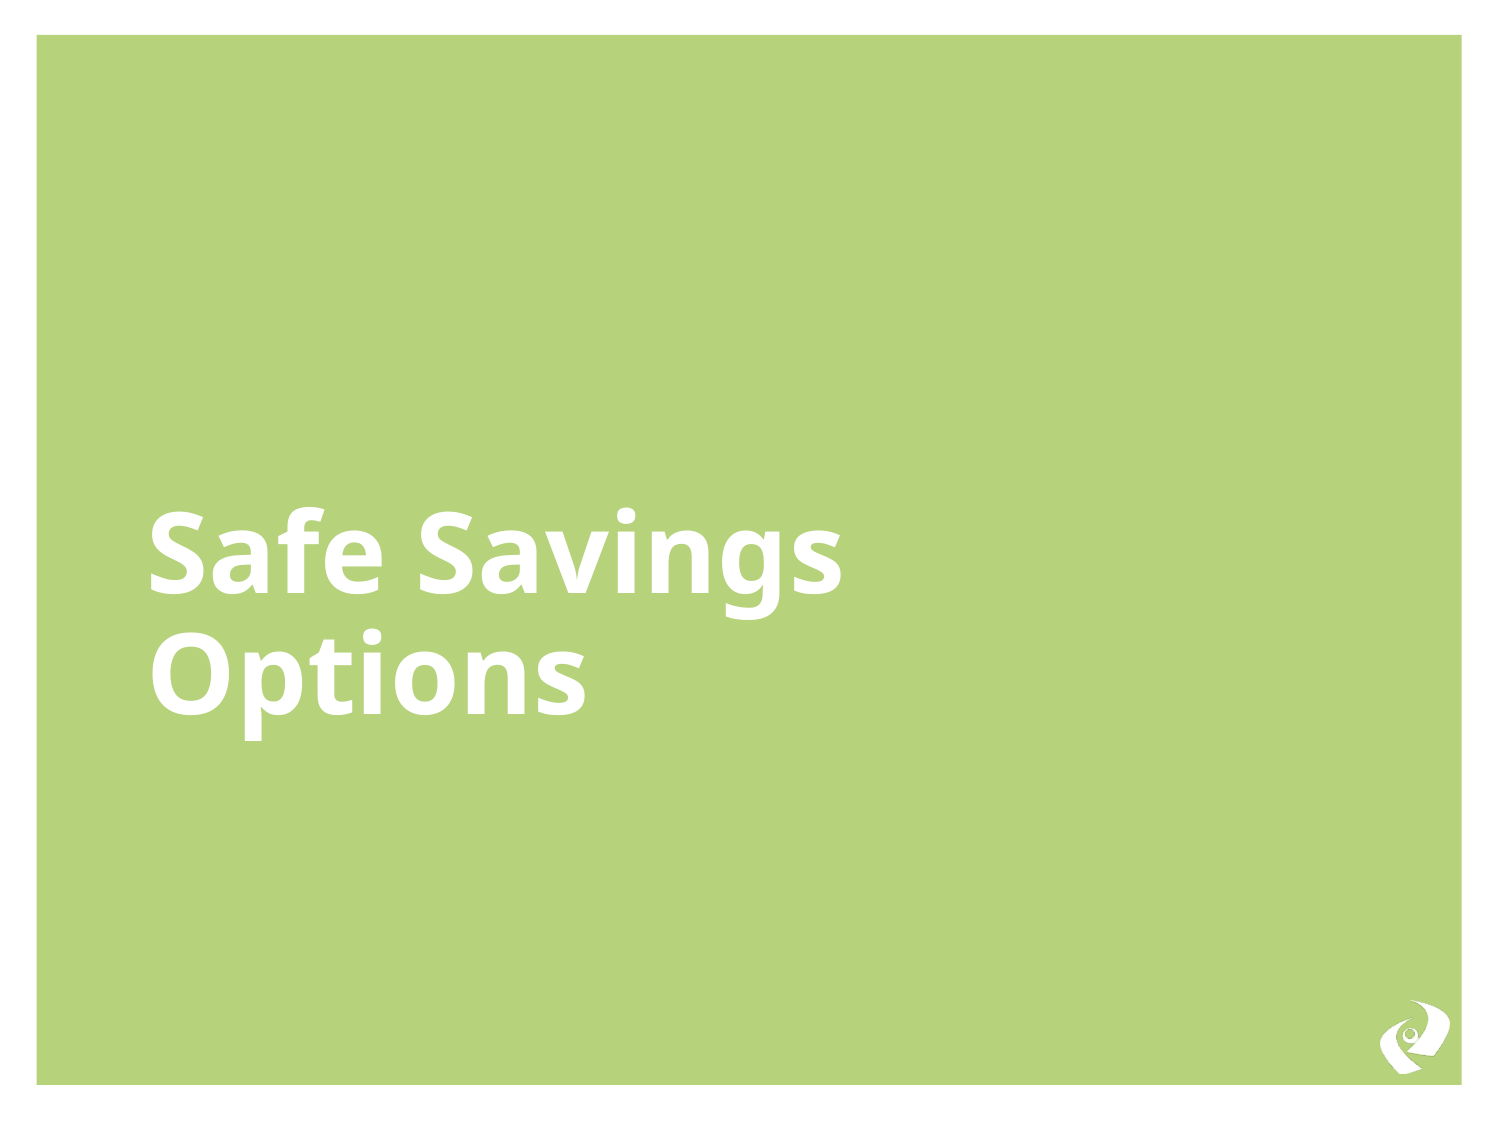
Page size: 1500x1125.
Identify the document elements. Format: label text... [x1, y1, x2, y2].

title Safe Savings Options [131, 213, 1189, 747]
picture [1380, 999, 1450, 1074]
